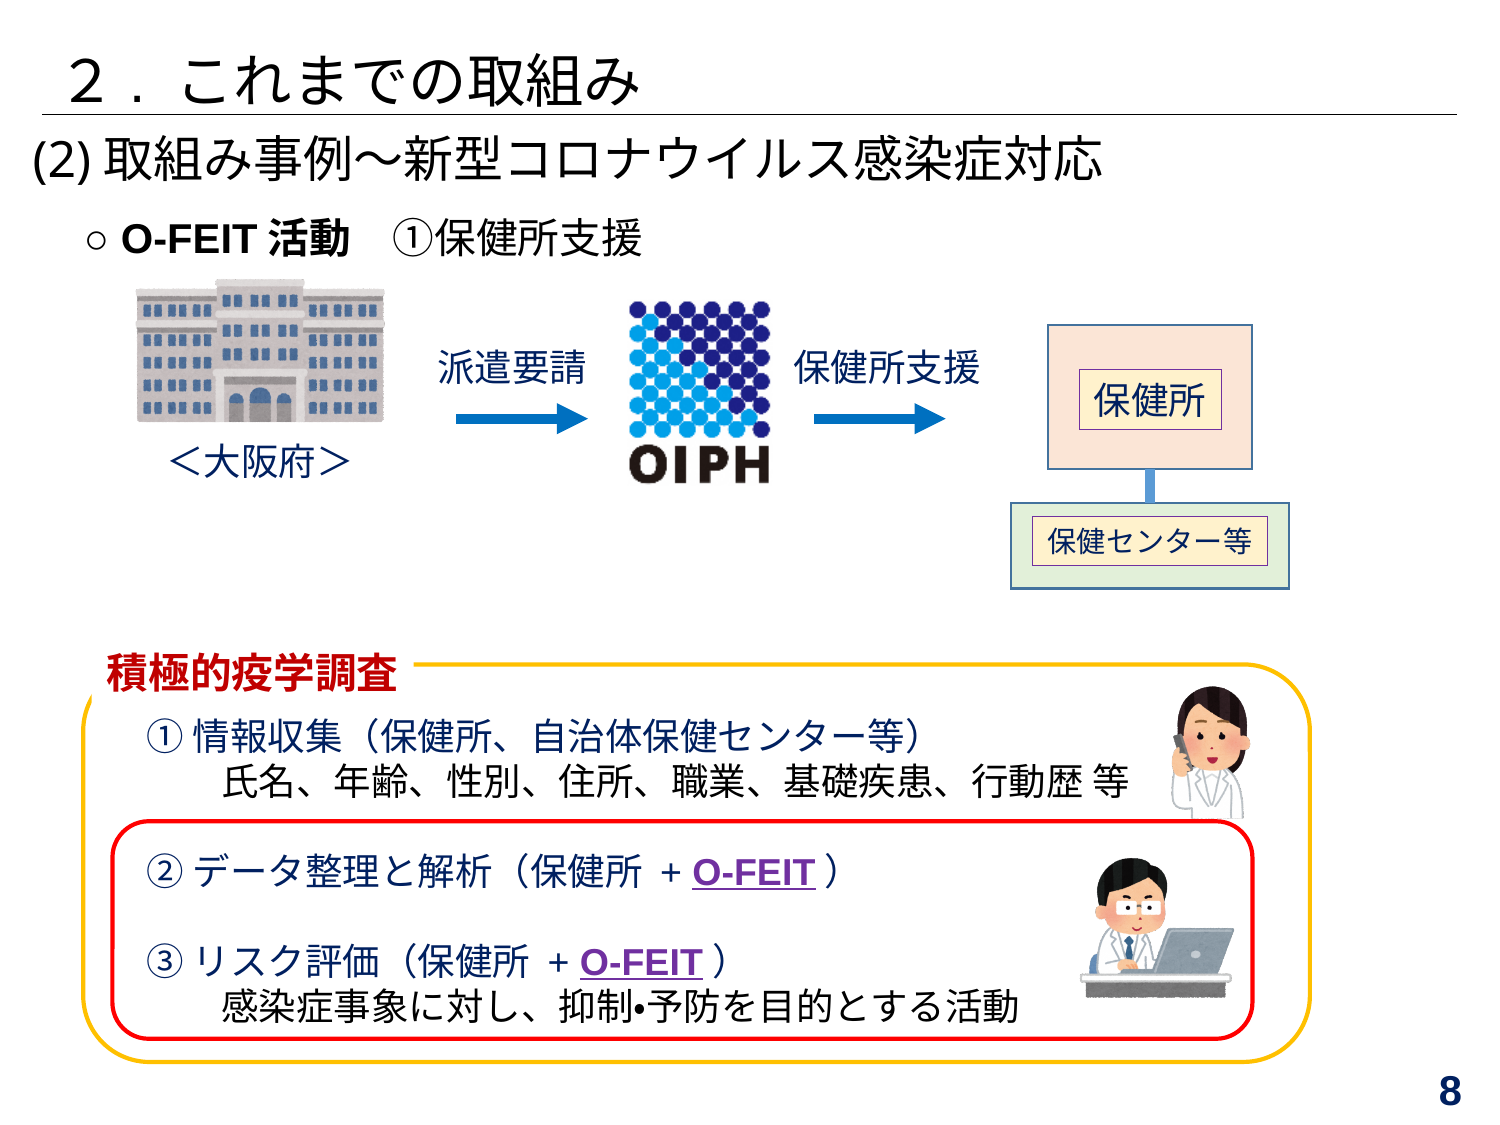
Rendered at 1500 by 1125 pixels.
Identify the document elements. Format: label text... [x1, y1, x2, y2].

text_box 派遣要請 [422, 336, 602, 397]
text_box ２. これまでの取組み [42, 36, 1479, 121]
picture [627, 299, 773, 486]
text_box (2)取組み事例～新型コロナウイルス感染症対応 [17, 120, 1352, 195]
text_box 8 [1405, 1050, 1497, 1125]
text_box 保健所支援 [778, 336, 996, 397]
picture [1074, 847, 1238, 1011]
text_box [1047, 324, 1253, 470]
text_box ＜大阪府＞ [151, 445, 369, 491]
text_box [111, 824, 131, 1036]
text_box 保健所 [1079, 369, 1222, 430]
text_box ①情報収集（保健所、自治体保健センター等） 氏名、年齢、性別、住所、職業、基礎疾患、行動歴 等 ②データ整理と解析（保健所 + O-FEIT） ③リスク評価（保健所 + O-FEIT） 感染症事象に対し、抑制・予防を目的とする活動 [131, 705, 1170, 1036]
text_box ○ O-FEIT活動 ①保健所支援 [69, 204, 1032, 270]
text_box [132, 822, 1254, 1040]
text_box 保健センター等 [1032, 516, 1268, 566]
text_box [82, 663, 1311, 1064]
picture [1155, 682, 1269, 822]
text_box 積極的疫学調査 [91, 639, 414, 705]
picture [131, 256, 389, 445]
text_box [1010, 502, 1290, 590]
